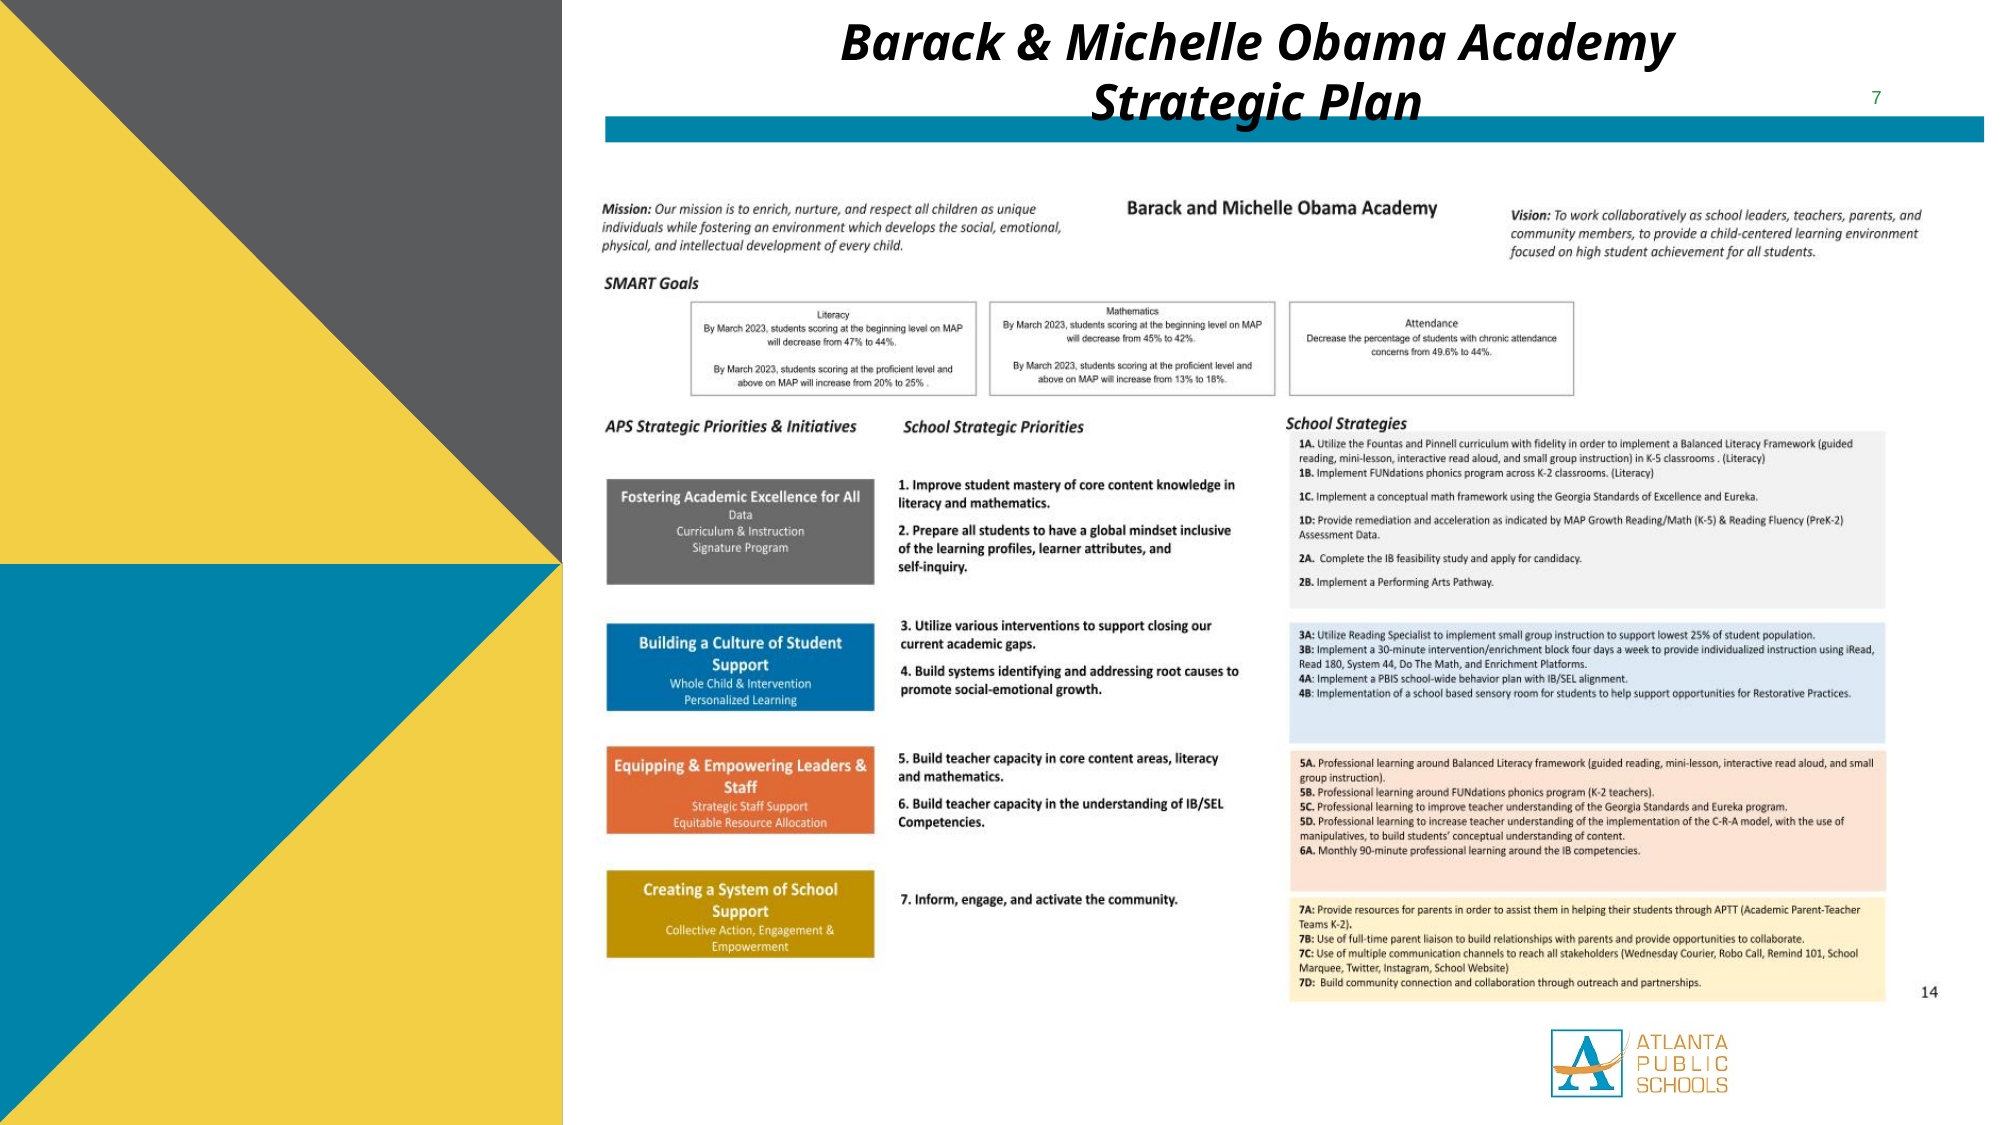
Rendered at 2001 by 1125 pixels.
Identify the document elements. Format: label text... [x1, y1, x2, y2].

picture [1543, 1020, 1735, 1107]
text_box [605, 138, 1985, 143]
slide_number ‹#› [1795, 75, 1958, 120]
picture [596, 189, 1957, 1008]
text_box Barack & Michelle Obama Academy Strategic Plan [528, 2, 2000, 138]
